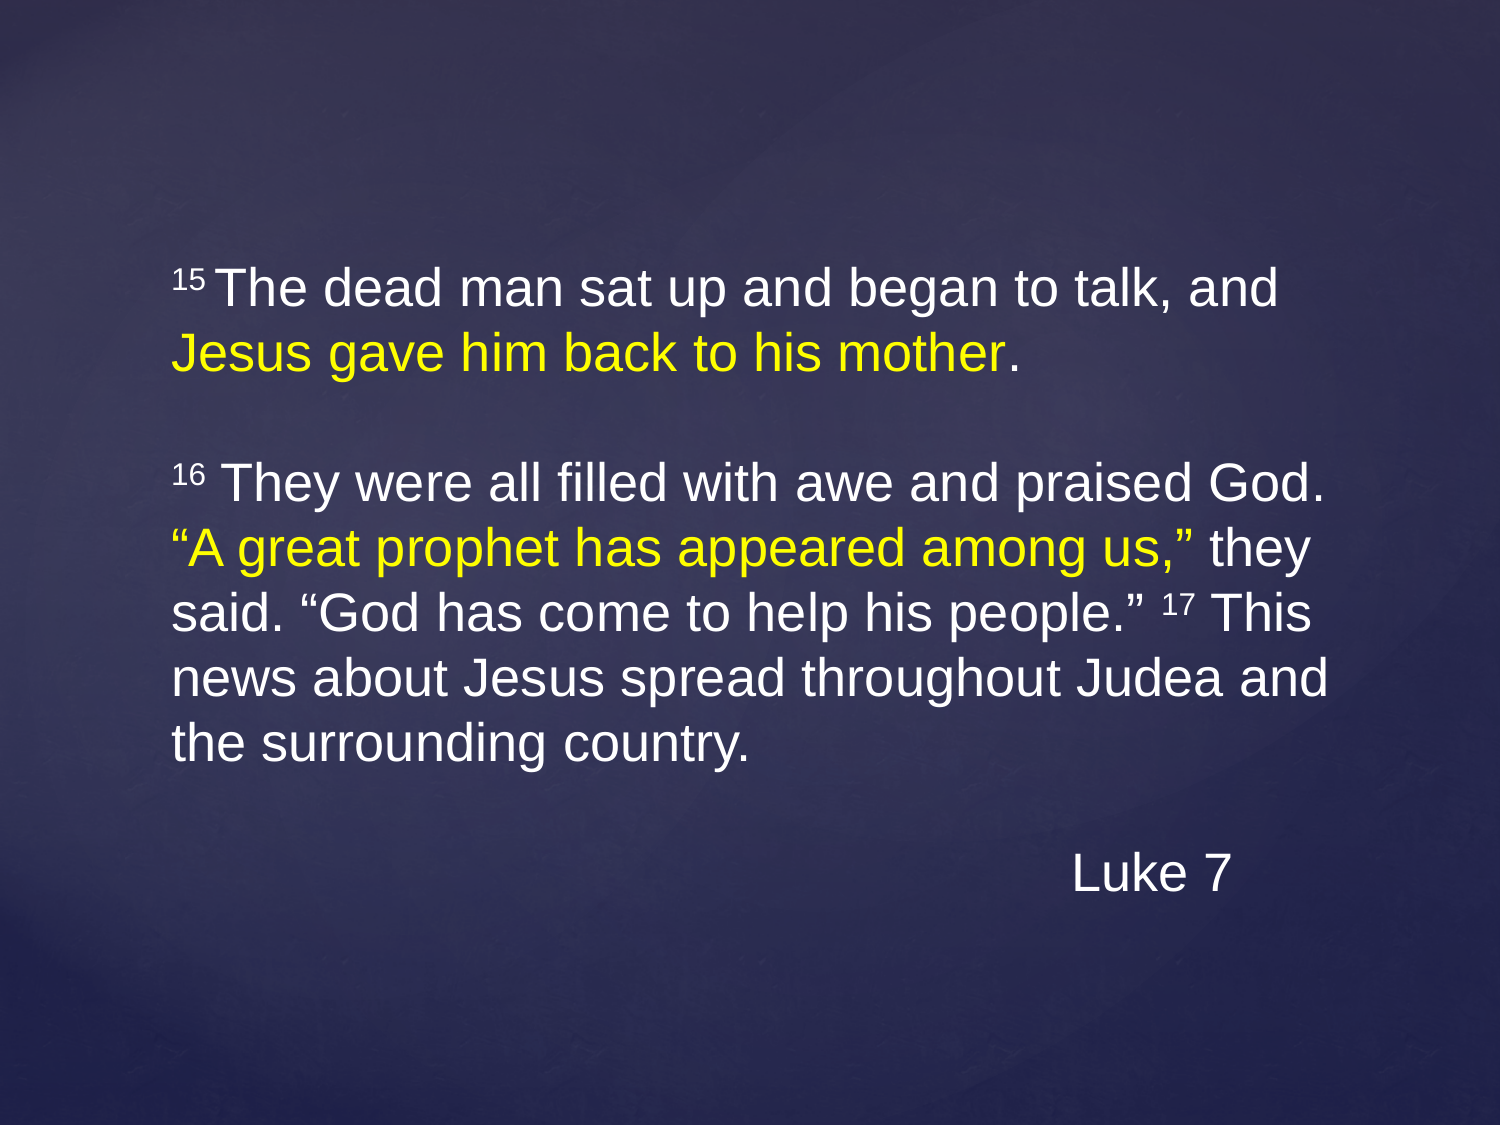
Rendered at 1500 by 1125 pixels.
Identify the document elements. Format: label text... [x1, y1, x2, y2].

text_box 15 The dead man sat up and began to talk, and Jesus gave him back to his mother. 16 They were all filled with awe and praised God. “A great prophet has appeared among us,” they said. “God has come to help his people.” 17 This news about Jesus spread throughout Judea and the surrounding country. Luke 7 [156, 245, 1405, 910]
